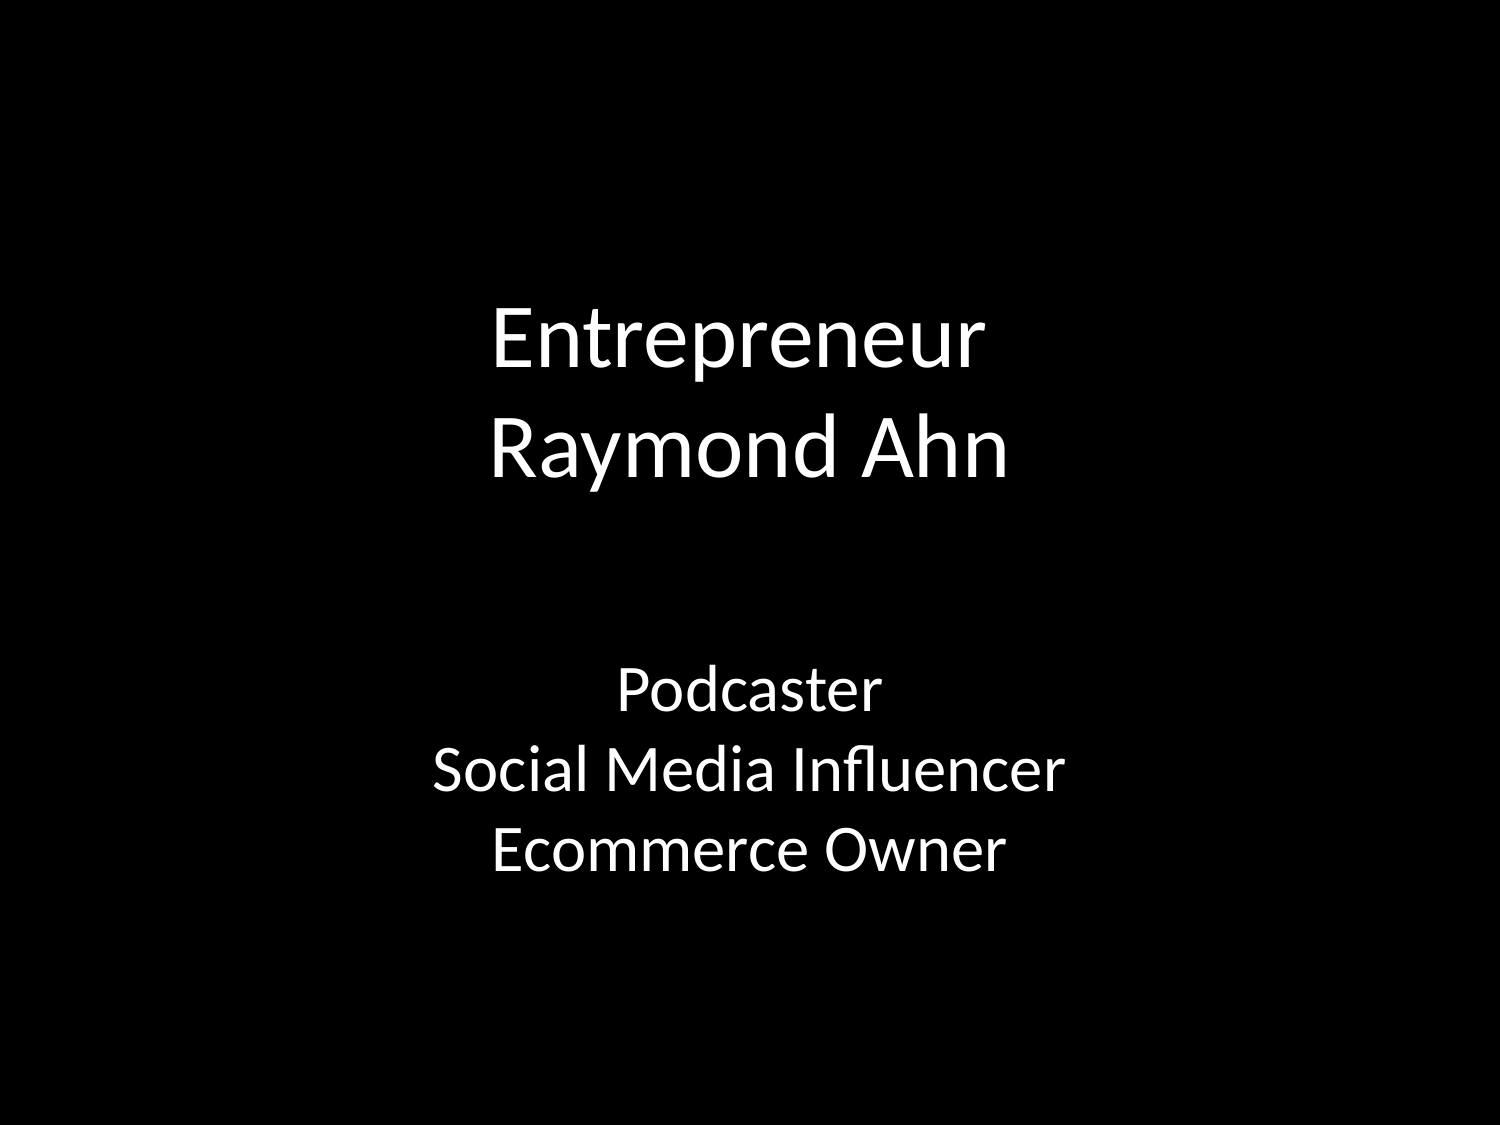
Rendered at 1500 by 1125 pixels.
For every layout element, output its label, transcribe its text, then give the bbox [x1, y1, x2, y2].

title Entrepreneur Raymond Ahn [112, 265, 1388, 507]
subtitle Podcaster Social Media Influencer Ecommerce Owner [225, 637, 1275, 991]
